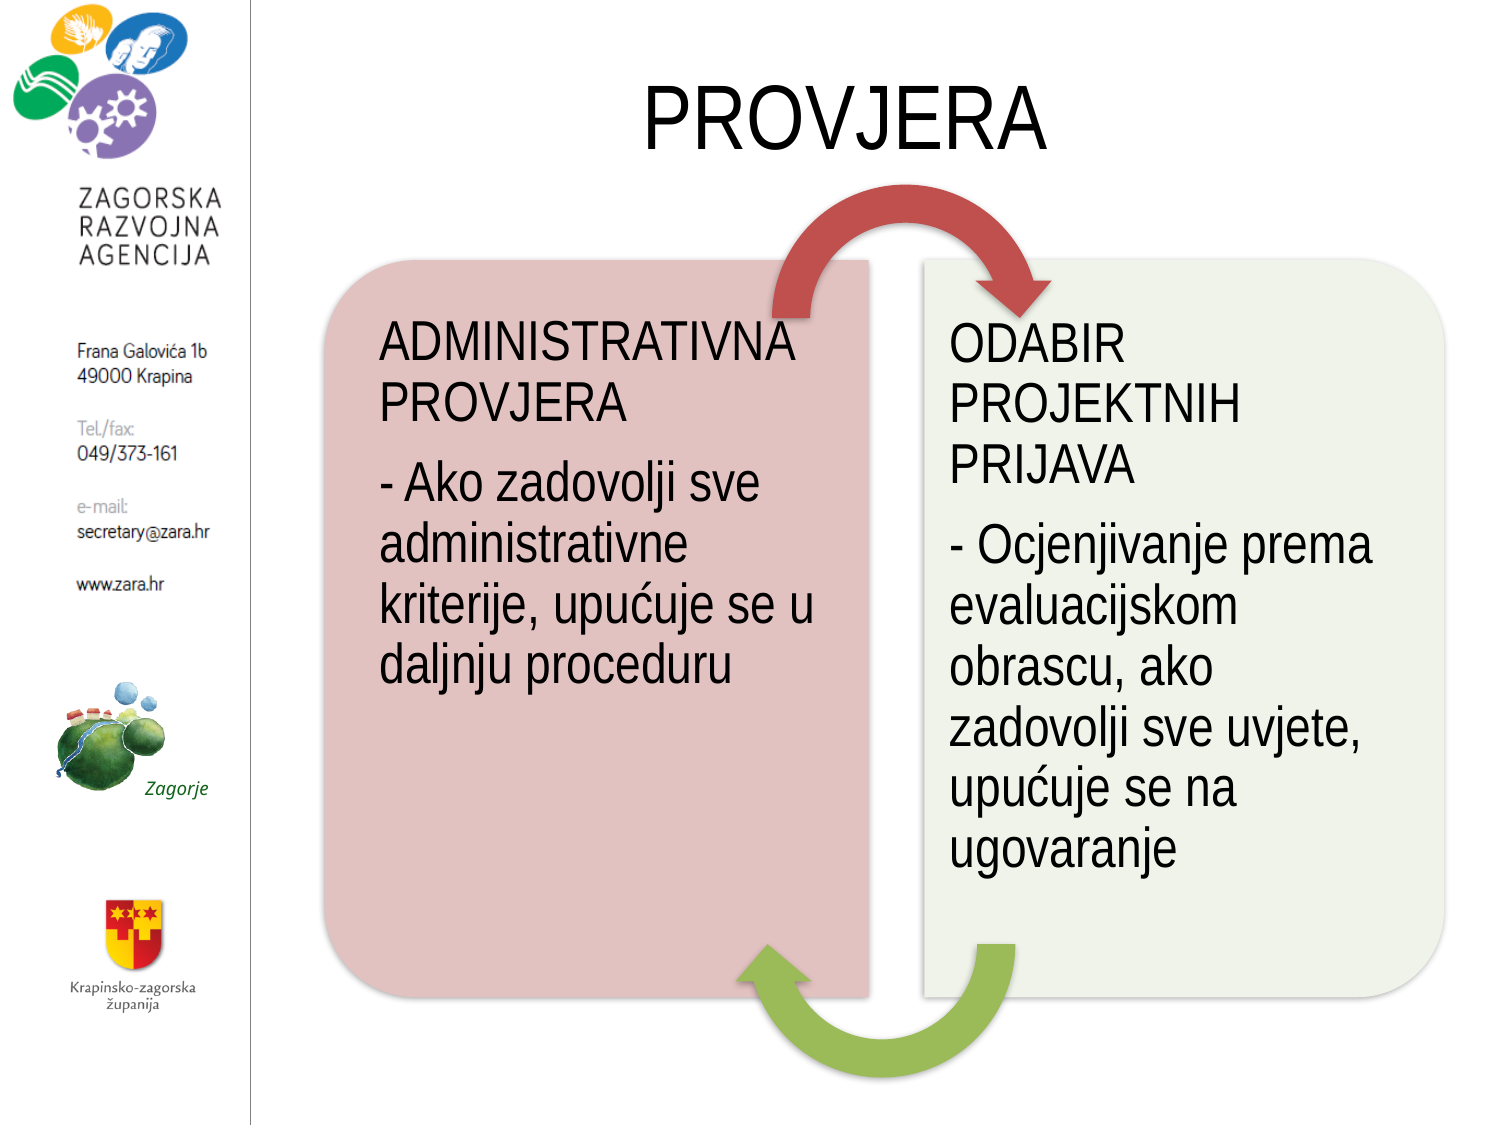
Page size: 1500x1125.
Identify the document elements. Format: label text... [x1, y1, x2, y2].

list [324, 255, 1485, 998]
picture [47, 881, 217, 1018]
picture [47, 672, 177, 798]
title PROVJERA [265, 19, 1425, 207]
picture [0, 0, 225, 622]
